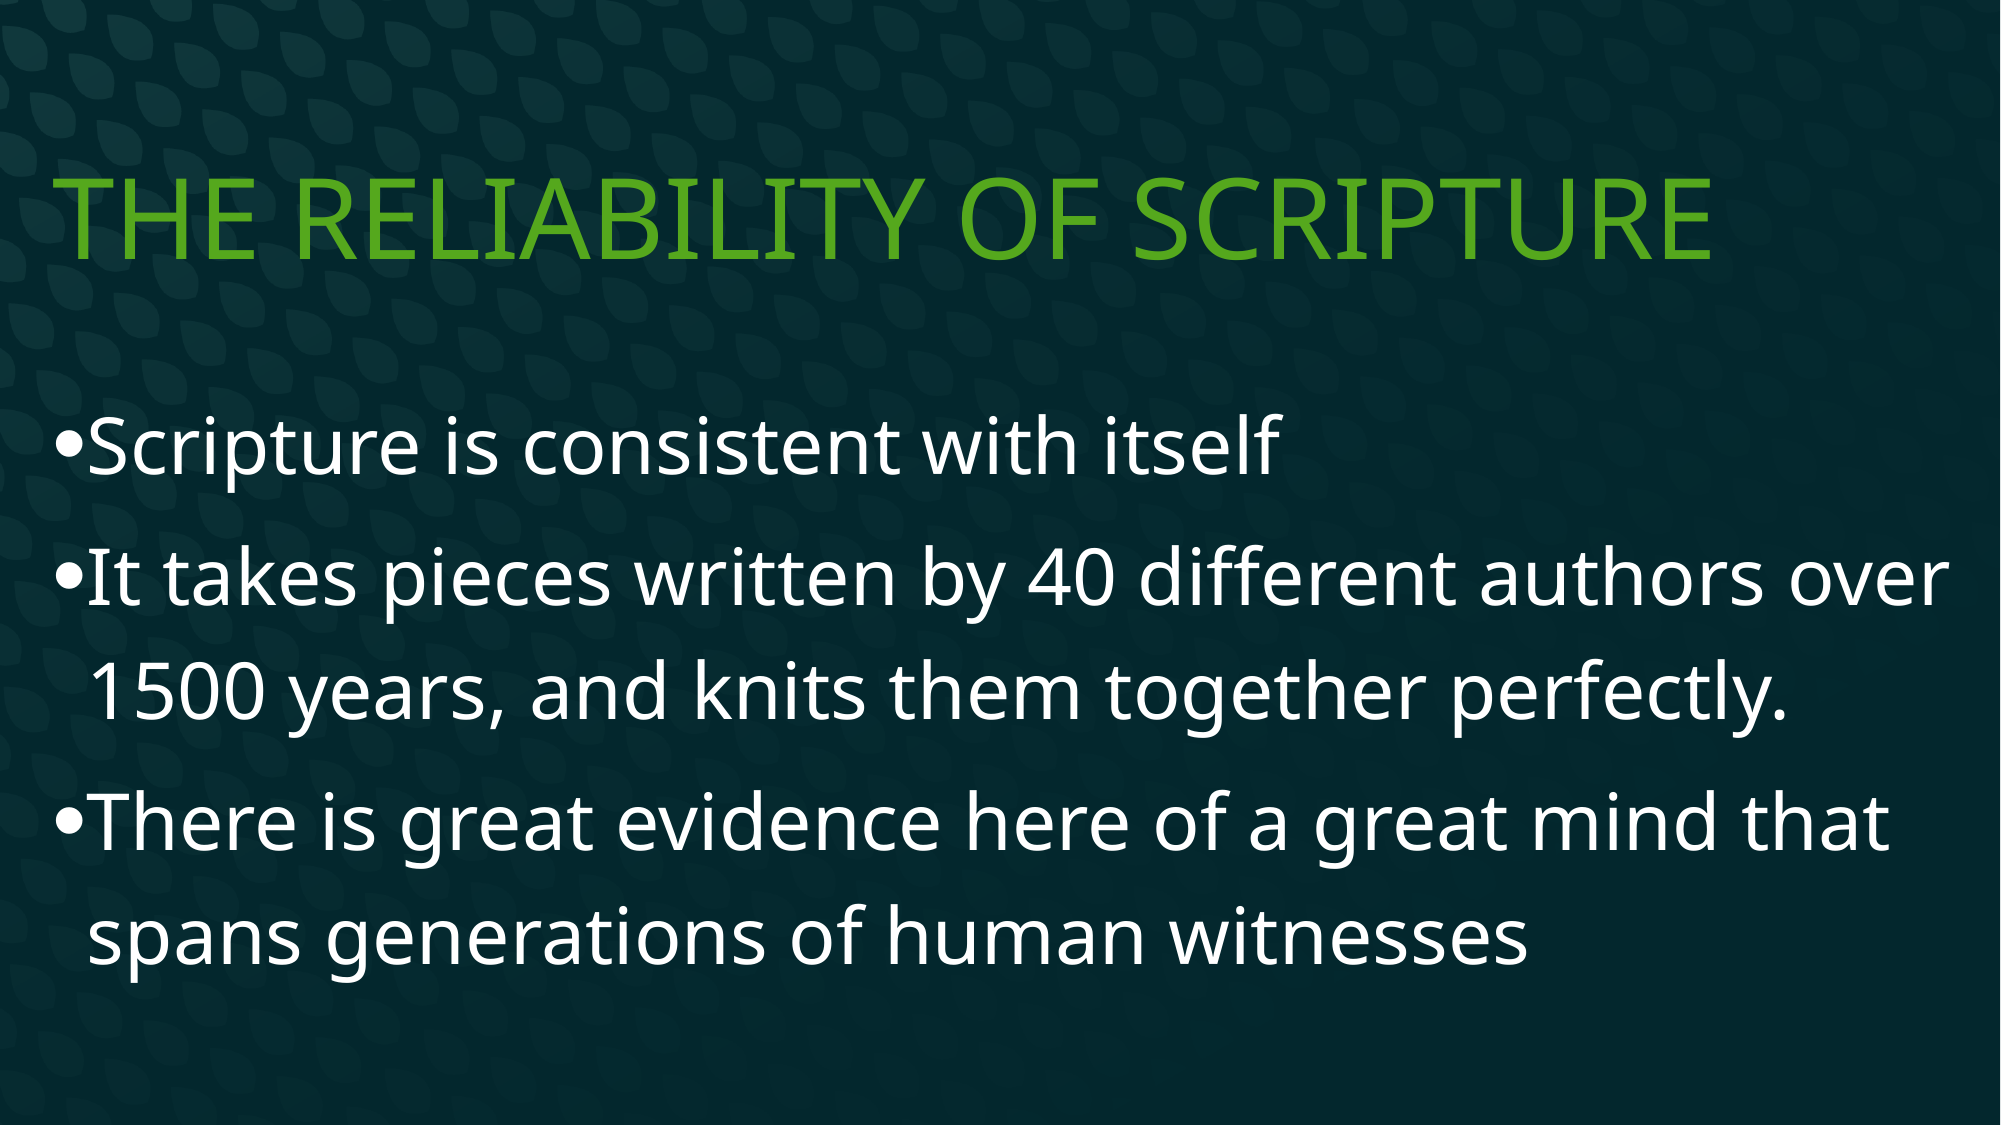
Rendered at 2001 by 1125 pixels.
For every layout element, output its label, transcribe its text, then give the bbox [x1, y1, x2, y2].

title The Reliability of Scripture [37, 101, 1973, 344]
list Scripture is consistent with itself It takes pieces written by 40 different authors over 1500 years, and knits them together perfectly. There is great evidence here of a great mind that spans generations of human witnesses [37, 369, 1973, 1102]
picture [0, 0, 2001, 1125]
